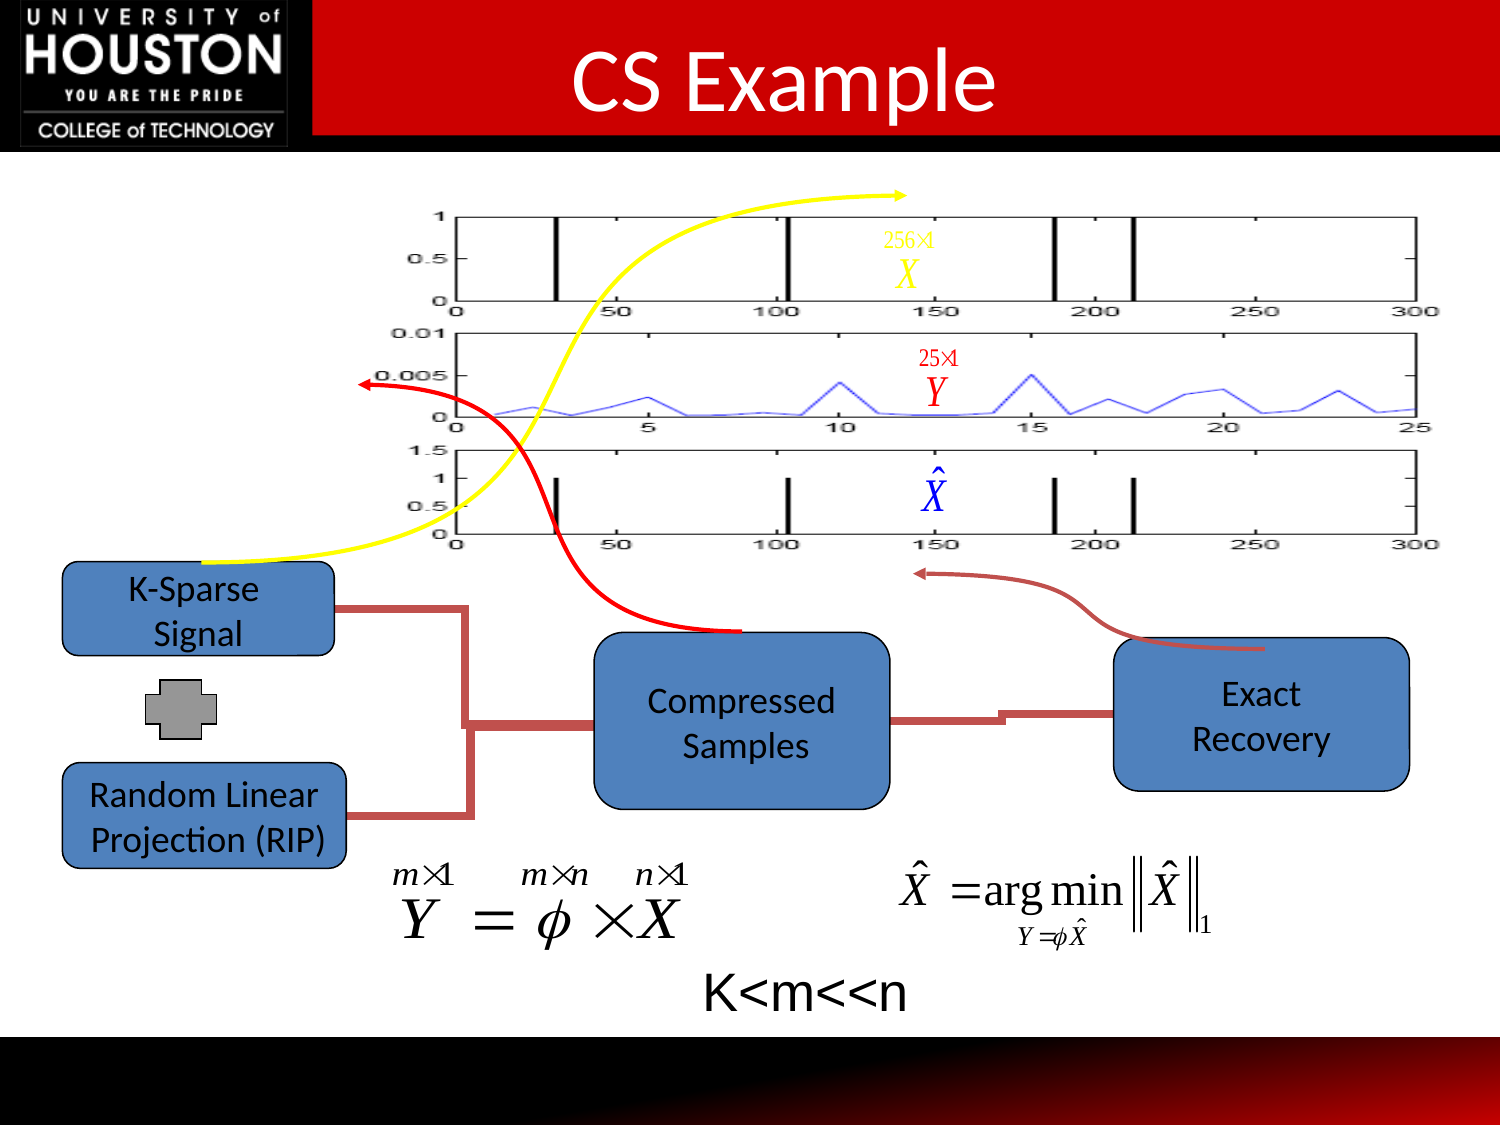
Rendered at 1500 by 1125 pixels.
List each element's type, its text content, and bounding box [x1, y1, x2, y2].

picture [743, 195, 1463, 570]
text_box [62, 408, 1422, 1047]
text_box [1050, 435, 1127, 788]
picture [20, 0, 288, 147]
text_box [357, 384, 743, 632]
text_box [201, 195, 908, 563]
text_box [912, 456, 959, 520]
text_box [877, 219, 943, 297]
title CS Example [101, 12, 1469, 75]
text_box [912, 336, 966, 415]
